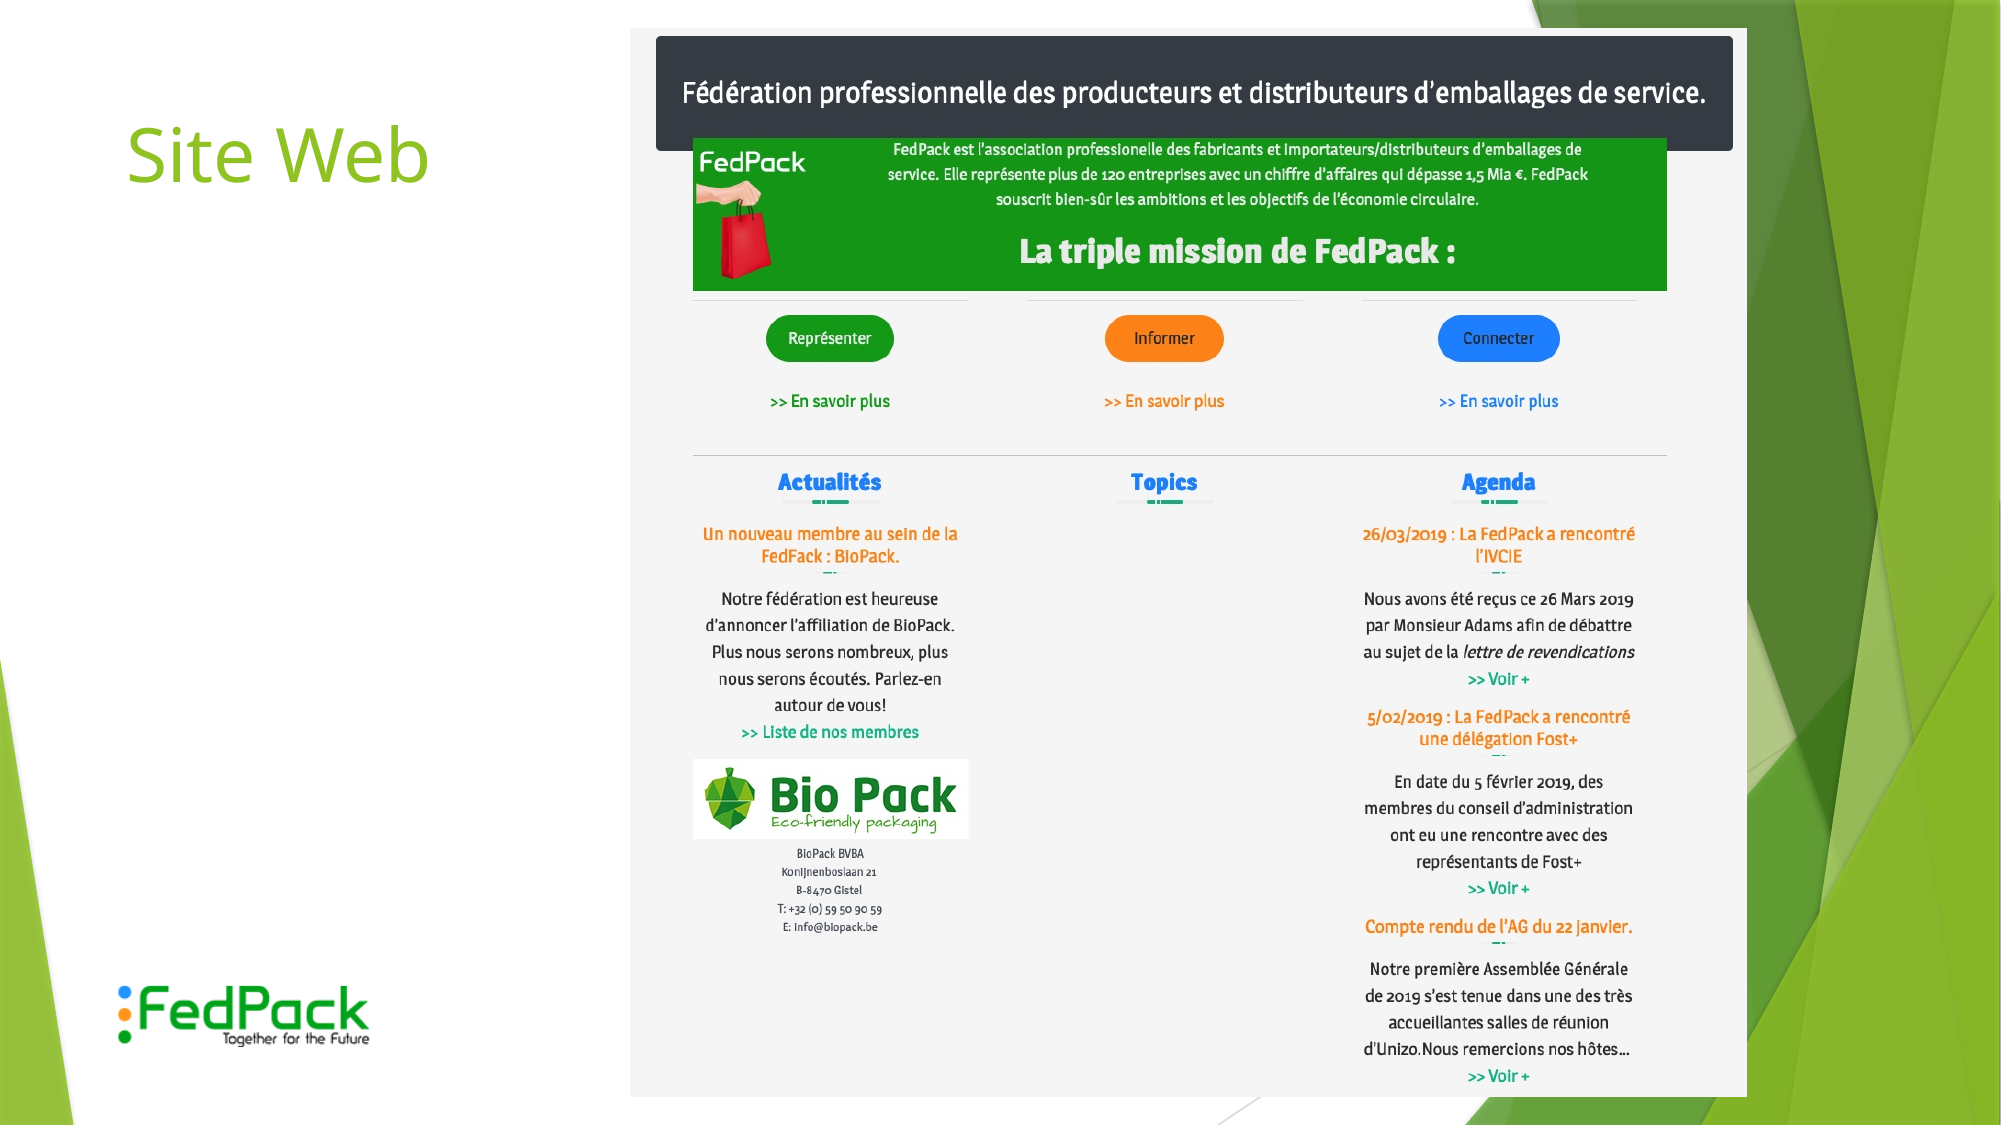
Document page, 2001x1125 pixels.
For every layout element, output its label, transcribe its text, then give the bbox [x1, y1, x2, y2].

picture [117, 982, 371, 1051]
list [629, 27, 1748, 1097]
title Site Web [111, 99, 625, 317]
